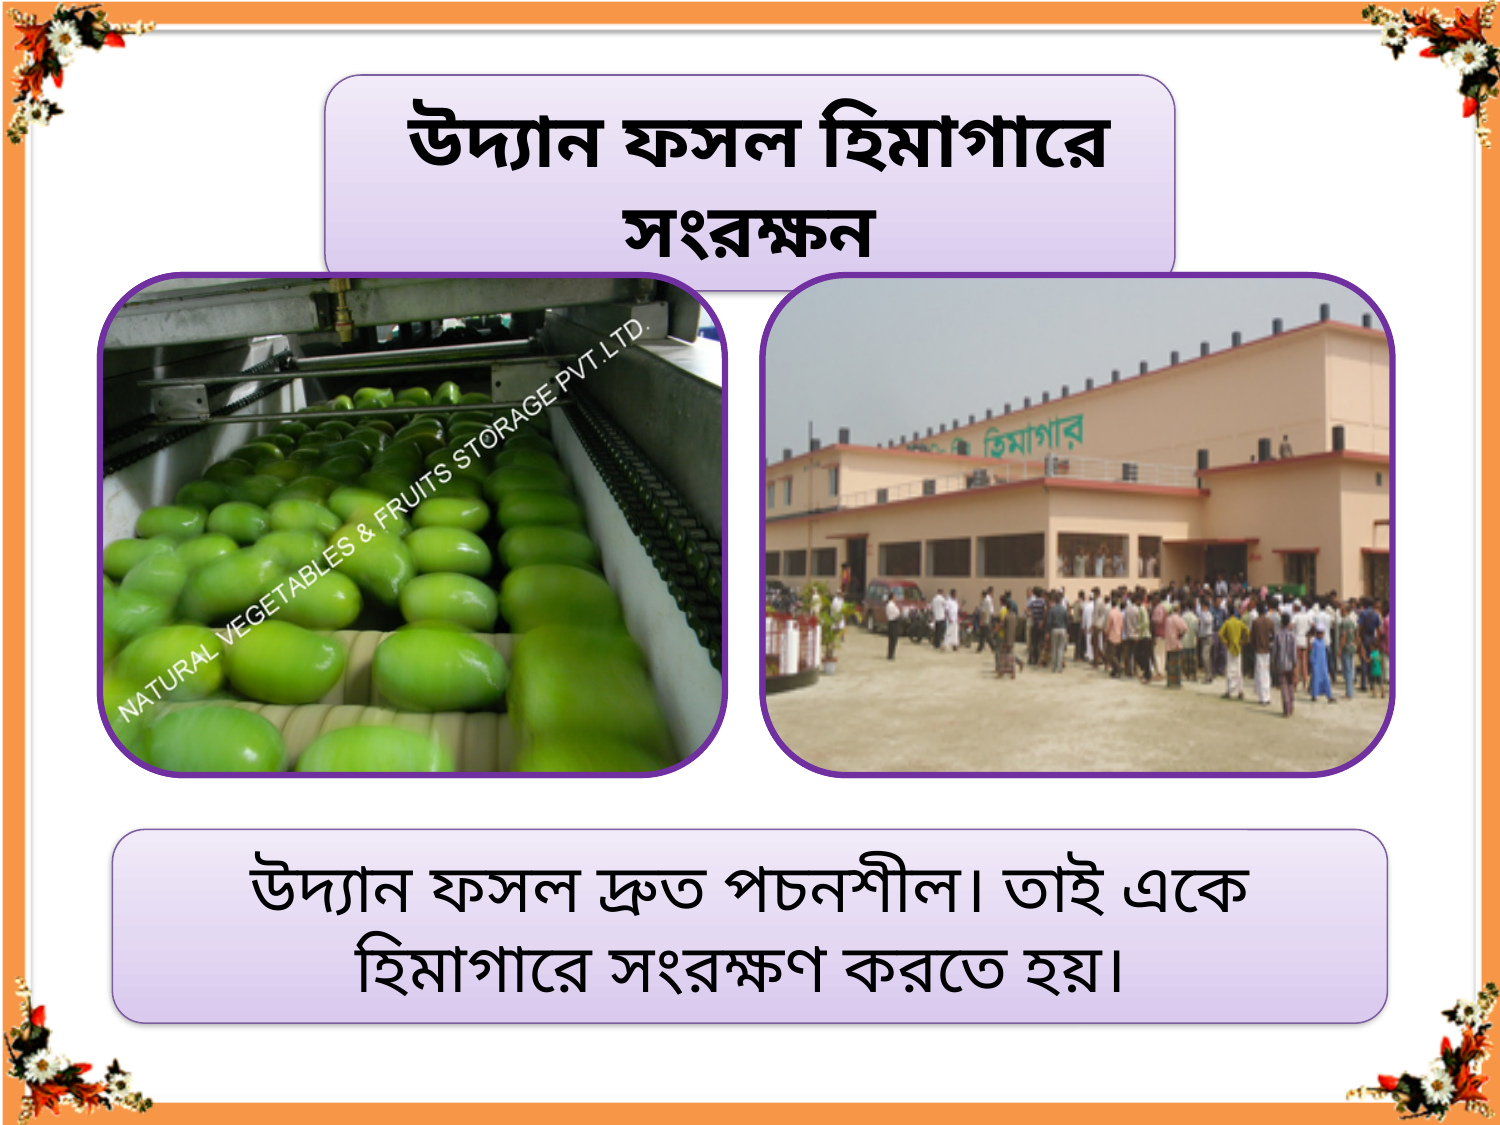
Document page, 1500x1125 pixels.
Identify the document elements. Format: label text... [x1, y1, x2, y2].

picture [0, 0, 1500, 1125]
text_box উদ্যান ফসল হিমাগারে সংরক্ষন [324, 74, 1176, 292]
text_box উদ্যান ফসল দ্রুত পচনশীল। তাই একে হিমাগারে সংরক্ষণ করতে হয়। [111, 828, 1389, 1024]
